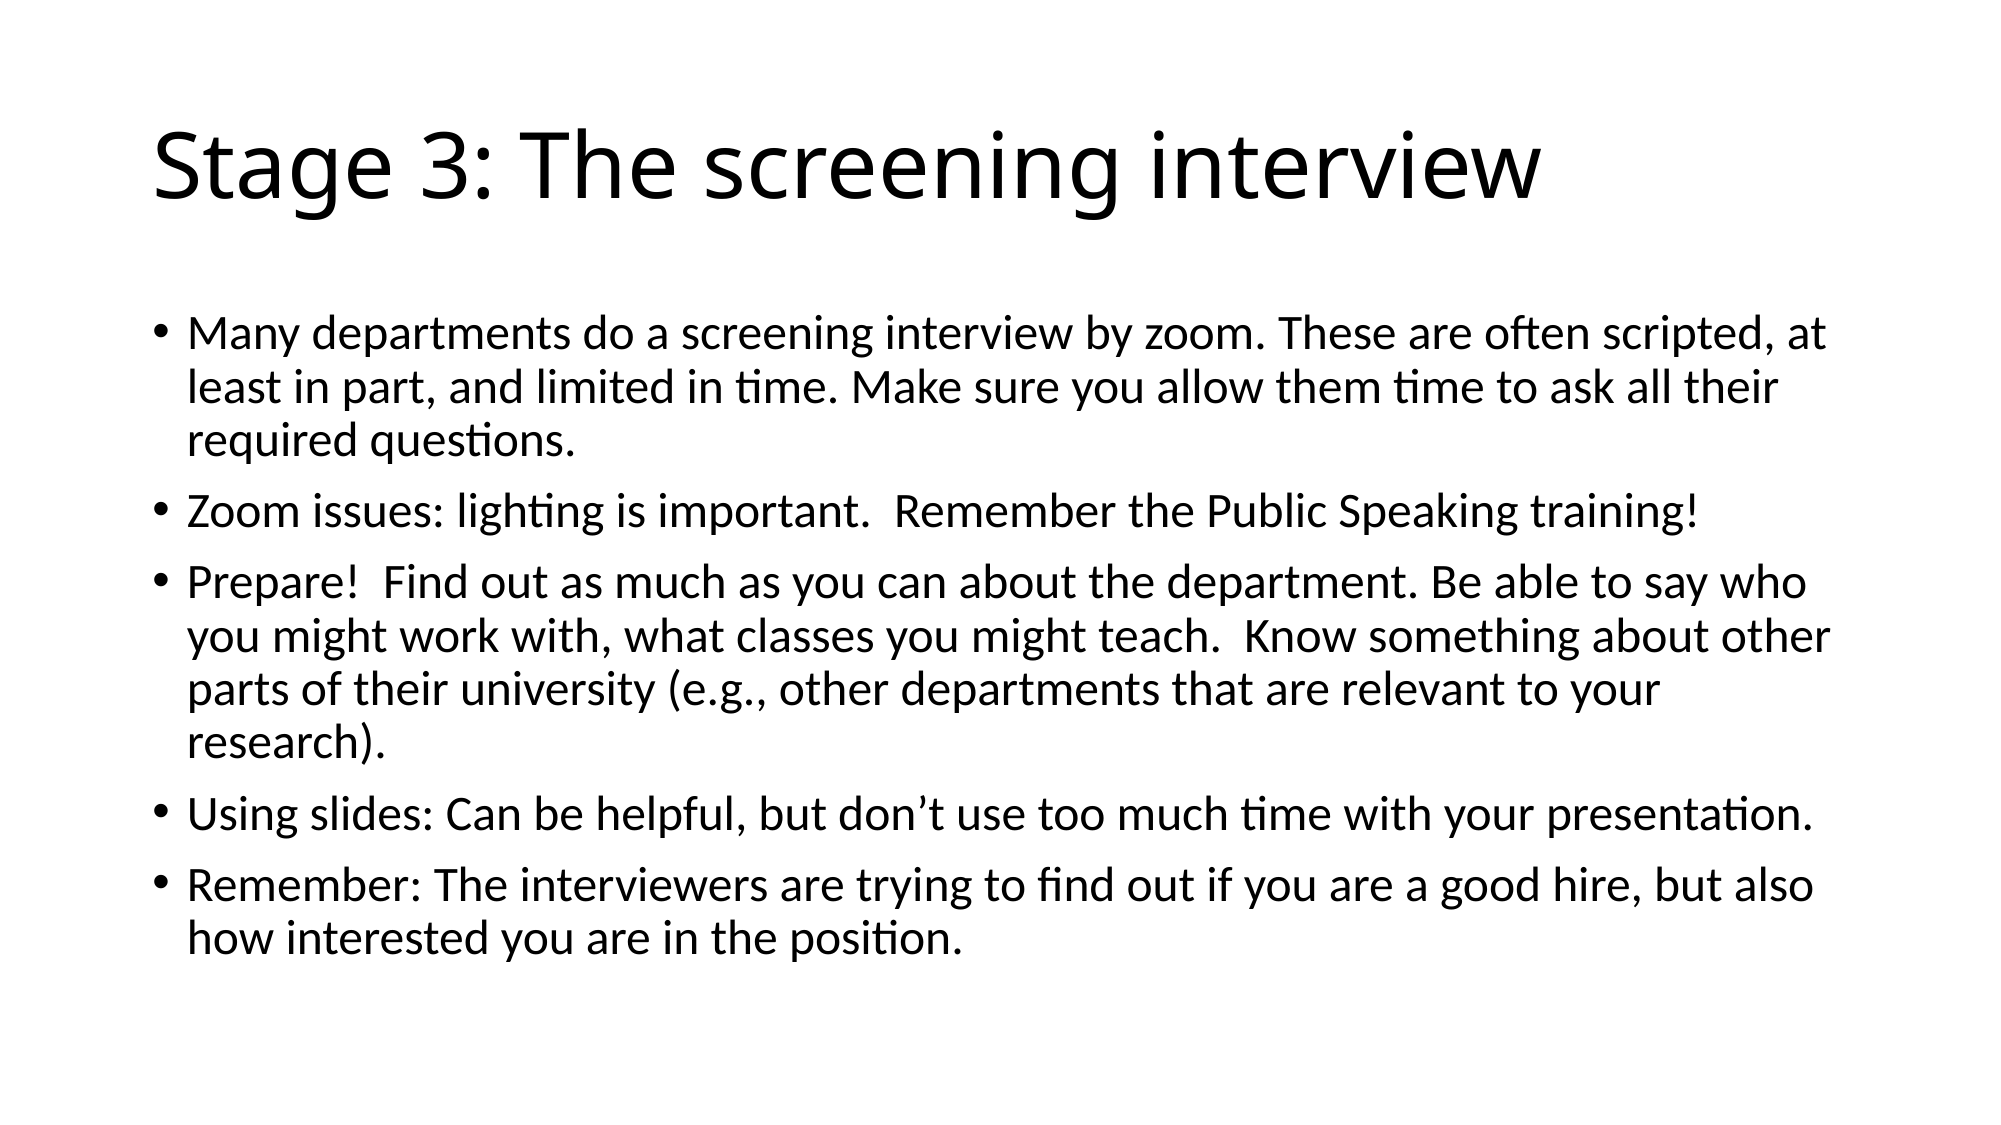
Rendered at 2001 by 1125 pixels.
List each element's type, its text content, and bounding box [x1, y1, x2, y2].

list Many departments do a screening interview by zoom. These are often scripted, at least in part, and limited in time. Make sure you allow them time to ask all their required questions. Zoom issues: lighting is important. Remember the Public Speaking training! Prepare! Find out as much as you can about the department. Be able to say who you might work with, what classes you might teach. Know something about other parts of their university (e.g., other departments that are relevant to your research). Using slides: Can be helpful, but don’t use too much time with your presentation. Remember: The interviewers are trying to find out if you are a good hire, but also how interested you are in the position. [137, 299, 1863, 1014]
title Stage 3: The screening interview [137, 59, 1863, 278]
